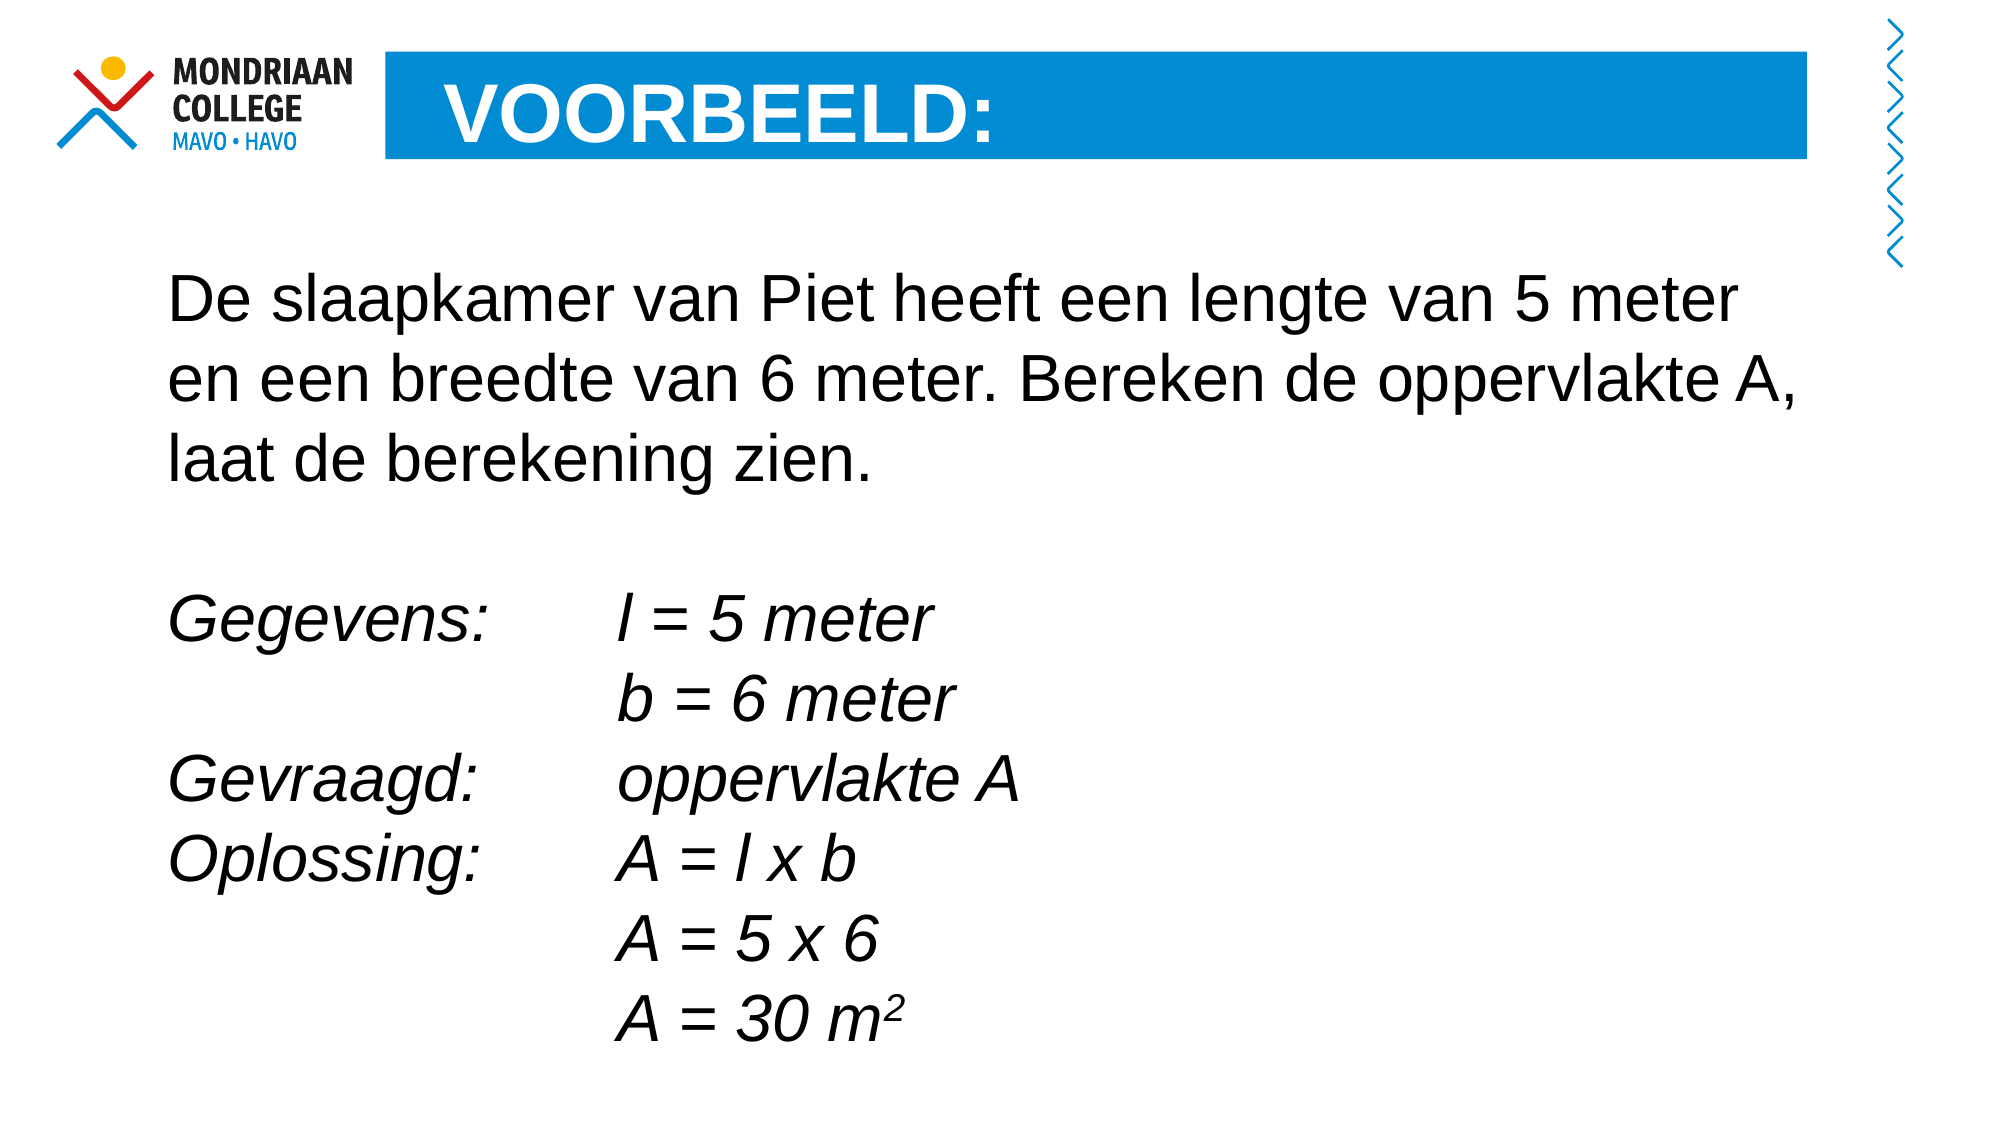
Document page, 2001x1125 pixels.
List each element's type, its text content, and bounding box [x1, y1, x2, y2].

text_box De slaapkamer van Piet heeft een lengte van 5 meter en een breedte van 6 meter. Bereken de oppervlakte A, laat de berekening zien. Gegevens: l = 5 meter b = 6 meter Gevraagd: oppervlakte A Oplossing: A = l x b A = 5 x 6 A = 30 m2 [153, 247, 1847, 1062]
text_box VOORBEELD: [385, 51, 1807, 160]
